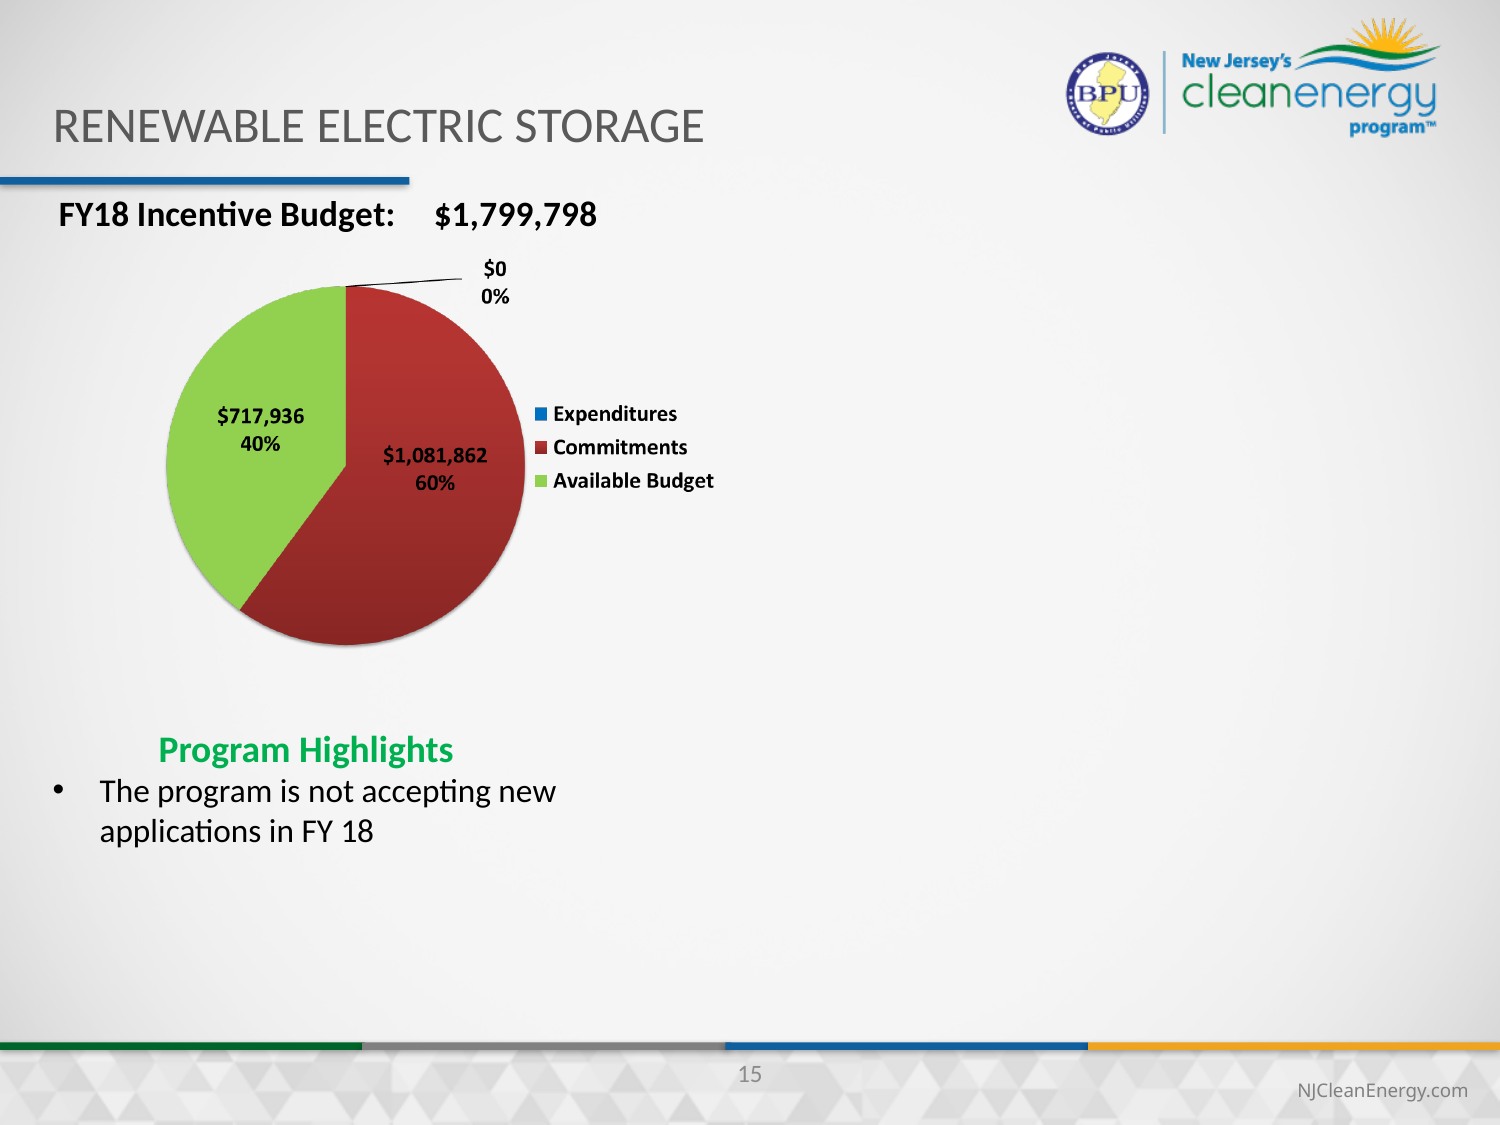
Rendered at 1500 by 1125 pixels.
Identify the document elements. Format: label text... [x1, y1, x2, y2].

text_box Program Highlights The program is not accepting new applications in FY 18 [38, 717, 584, 897]
slide_number 15 [581, 1042, 919, 1103]
picture [0, 1050, 1500, 1125]
list Renewable electric storage [38, 84, 1050, 196]
picture [0, 0, 1500, 1042]
